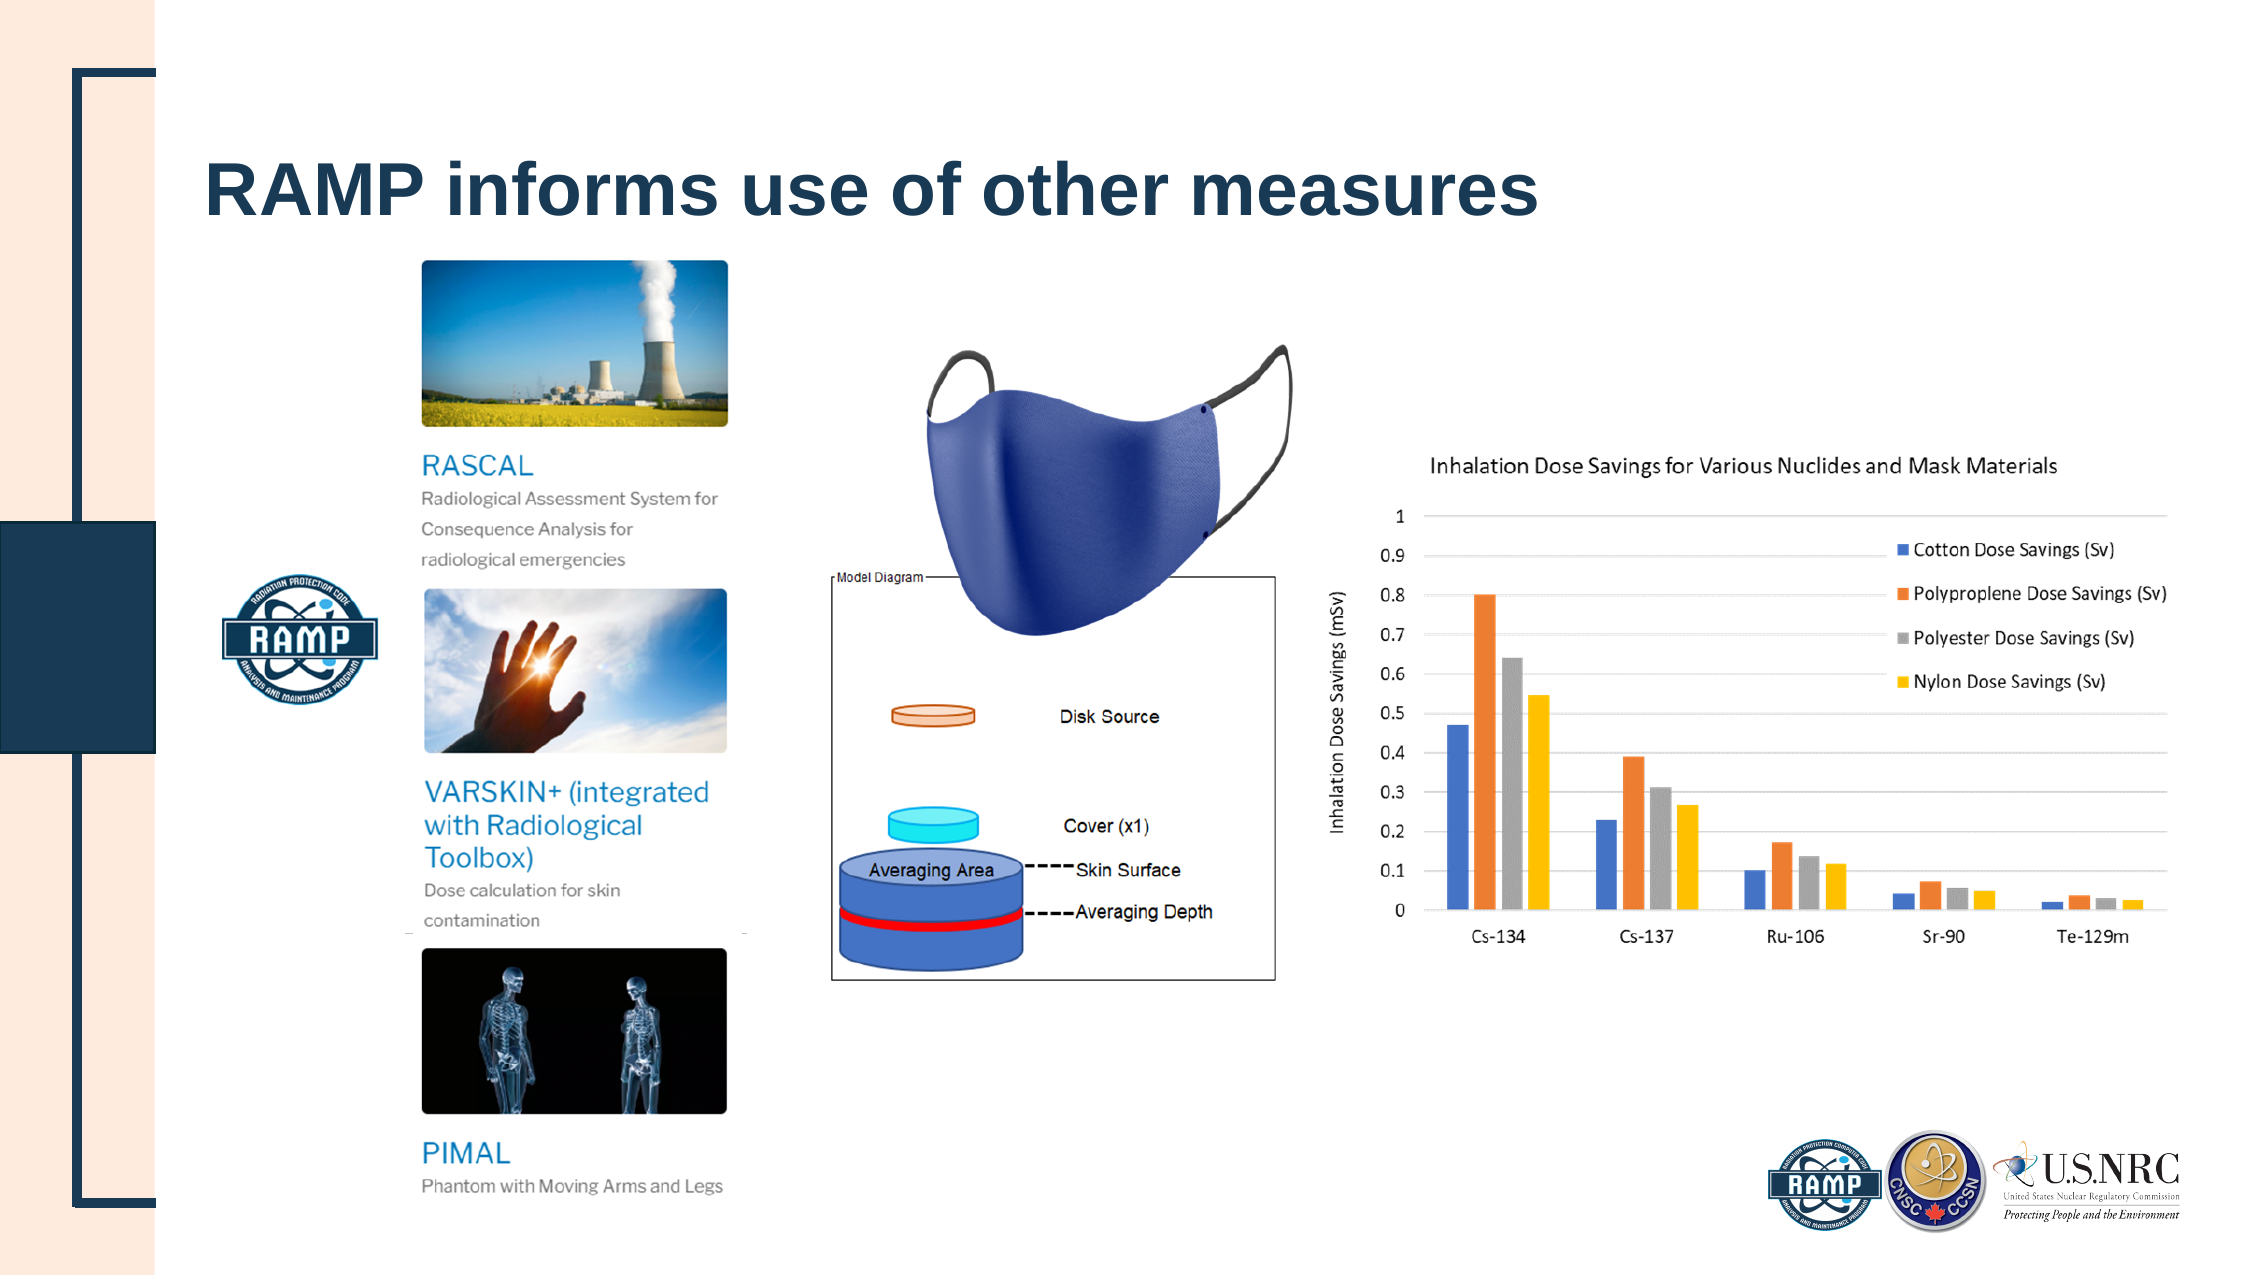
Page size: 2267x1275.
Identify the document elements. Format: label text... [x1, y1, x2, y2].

title RAMP informs use of other measures [189, 67, 2111, 315]
picture [221, 240, 2188, 1236]
